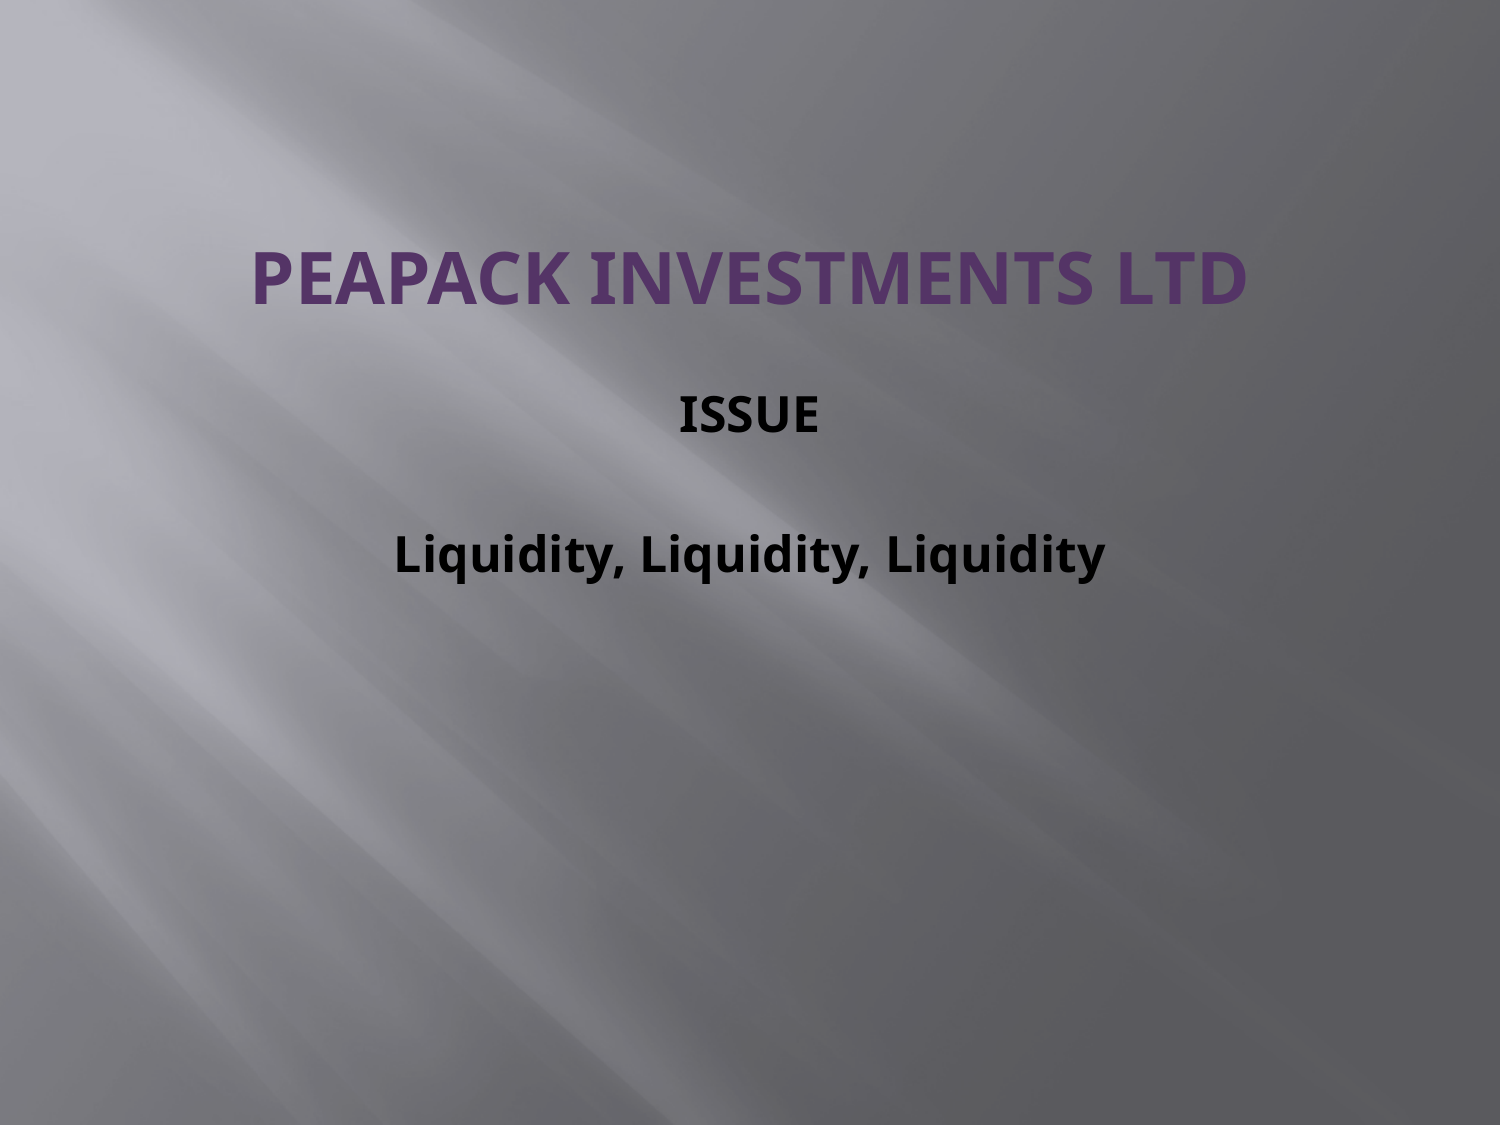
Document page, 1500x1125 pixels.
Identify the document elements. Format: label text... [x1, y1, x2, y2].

subtitle ISSUE Liquidity, Liquidity, Liquidity [225, 375, 1275, 1050]
title Peapack Investments Ltd [112, 149, 1388, 438]
